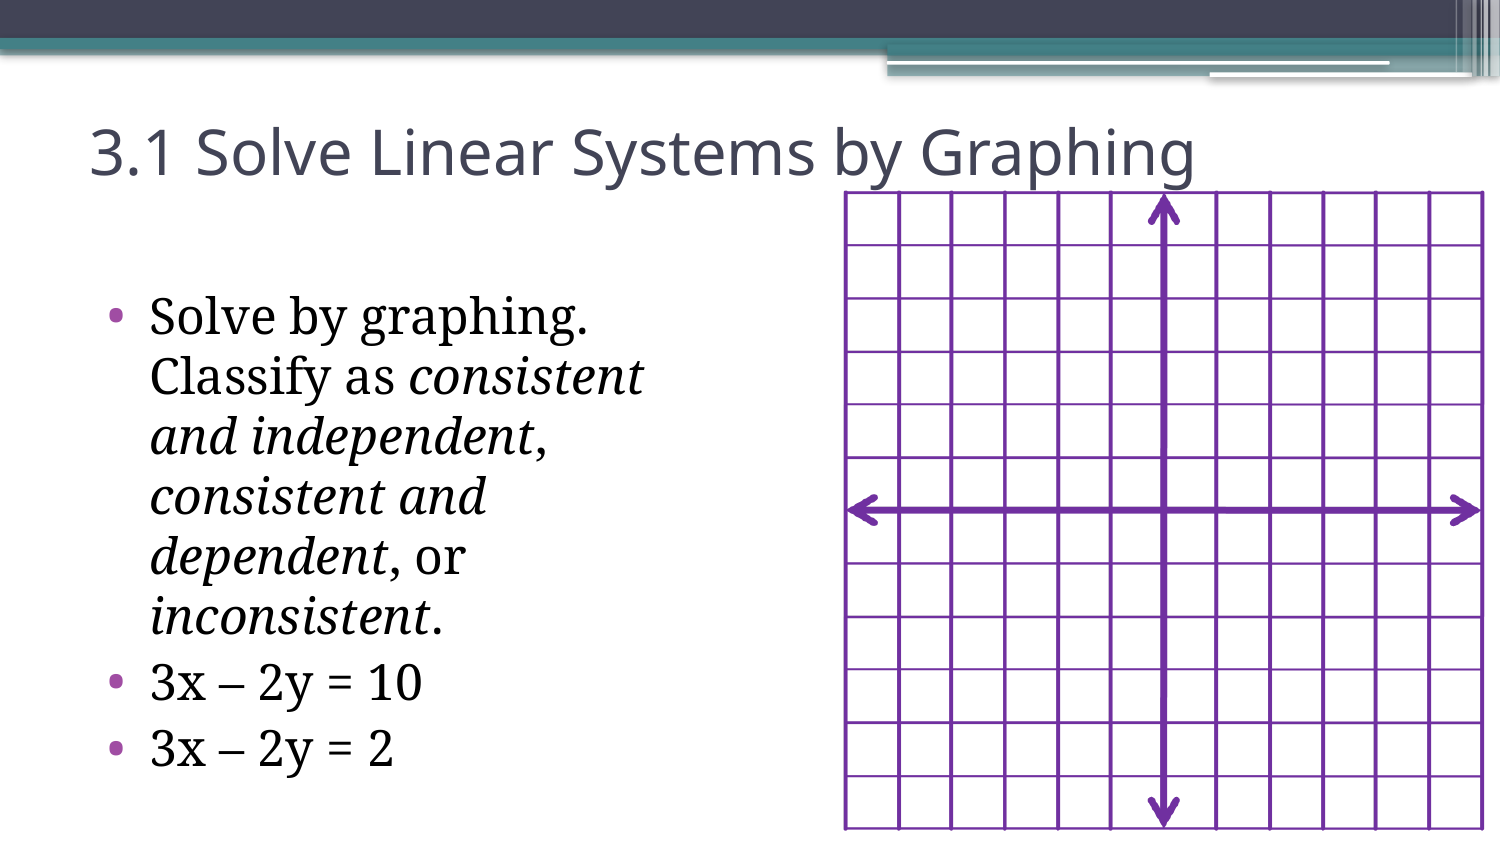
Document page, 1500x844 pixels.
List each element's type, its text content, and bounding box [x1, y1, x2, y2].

picture [812, 159, 1500, 844]
title 3.1 Solve Linear Systems by Graphing [75, 84, 1425, 216]
list Solve by graphing. Classify as consistent and independent, consistent and dependent, or inconsistent. 3x – 2y = 10 3x – 2y = 2 [75, 276, 750, 809]
